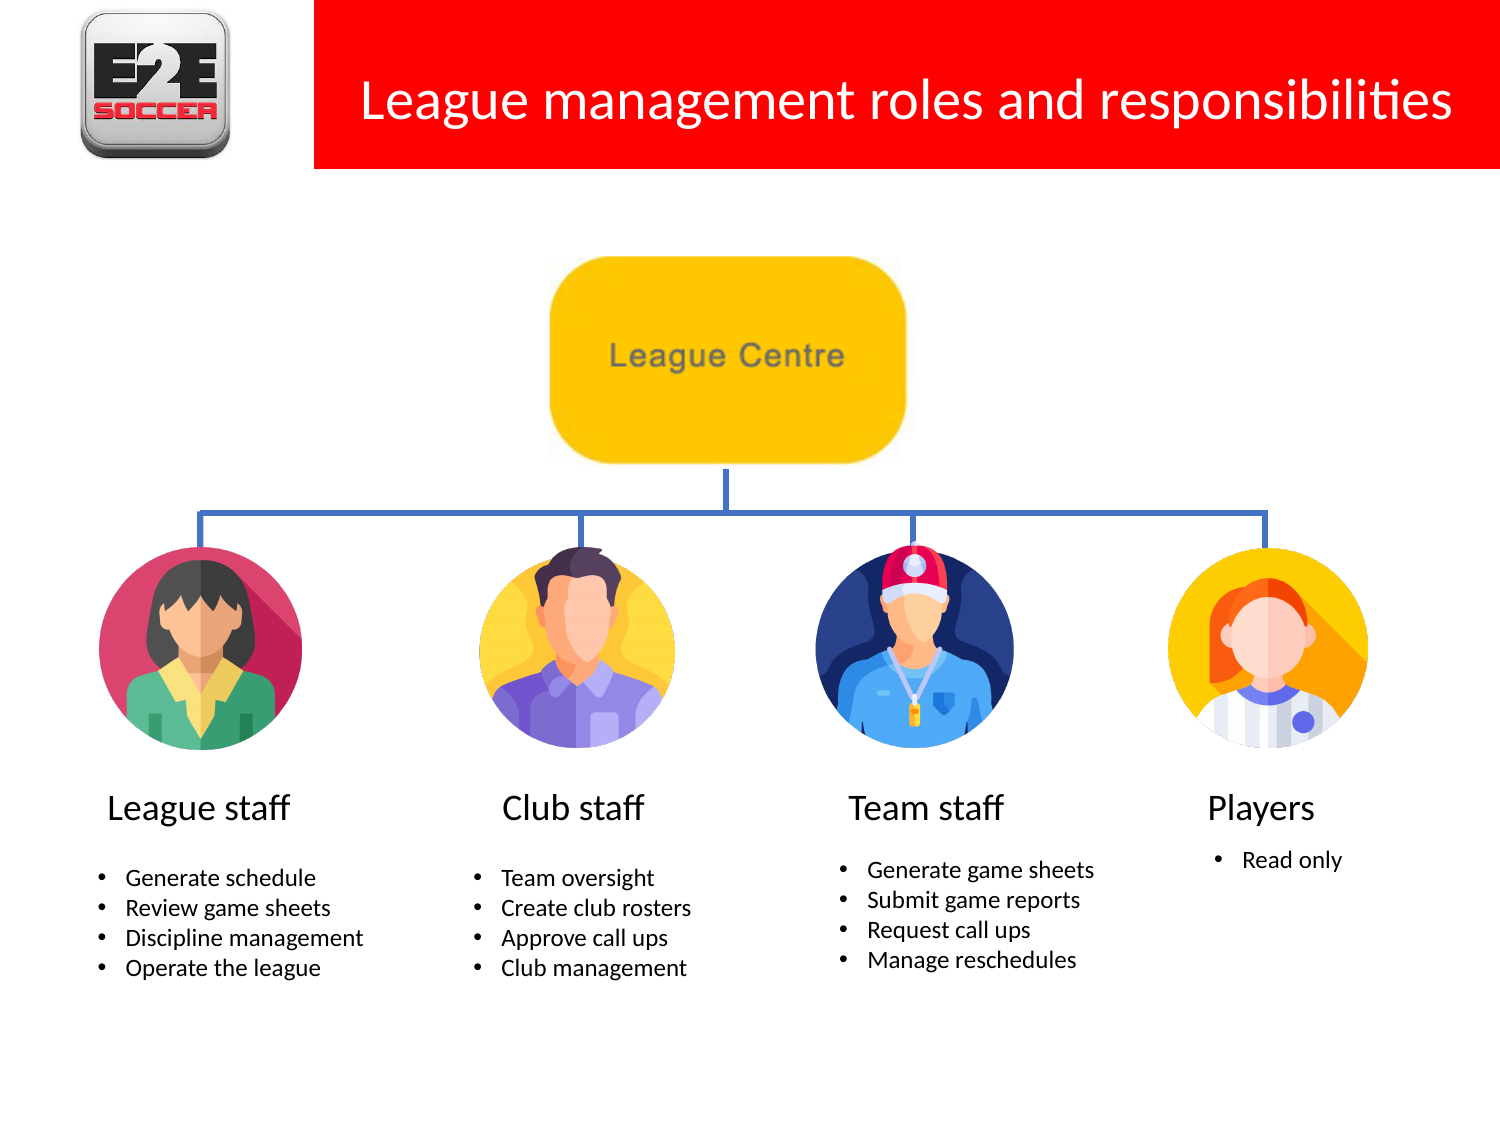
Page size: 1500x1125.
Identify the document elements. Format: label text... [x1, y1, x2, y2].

picture [536, 252, 917, 469]
picture [99, 547, 302, 750]
text_box Generate game sheets Submit game reports Request call ups Manage reschedules [824, 846, 1110, 1012]
text_box League staff Club staff Team staff Players [92, 775, 1333, 836]
text_box Read only [1199, 836, 1358, 912]
text_box [314, 0, 1500, 169]
picture [475, 547, 679, 748]
picture [1168, 548, 1368, 748]
text_box League management roles and responsibilities [346, 53, 1469, 139]
text_box Team oversight Create club rosters Approve call ups Club management [458, 854, 707, 1019]
picture [811, 541, 1018, 748]
text_box Generate schedule Review game sheets Discipline management Operate the league [82, 854, 380, 1019]
picture [78, 7, 232, 161]
